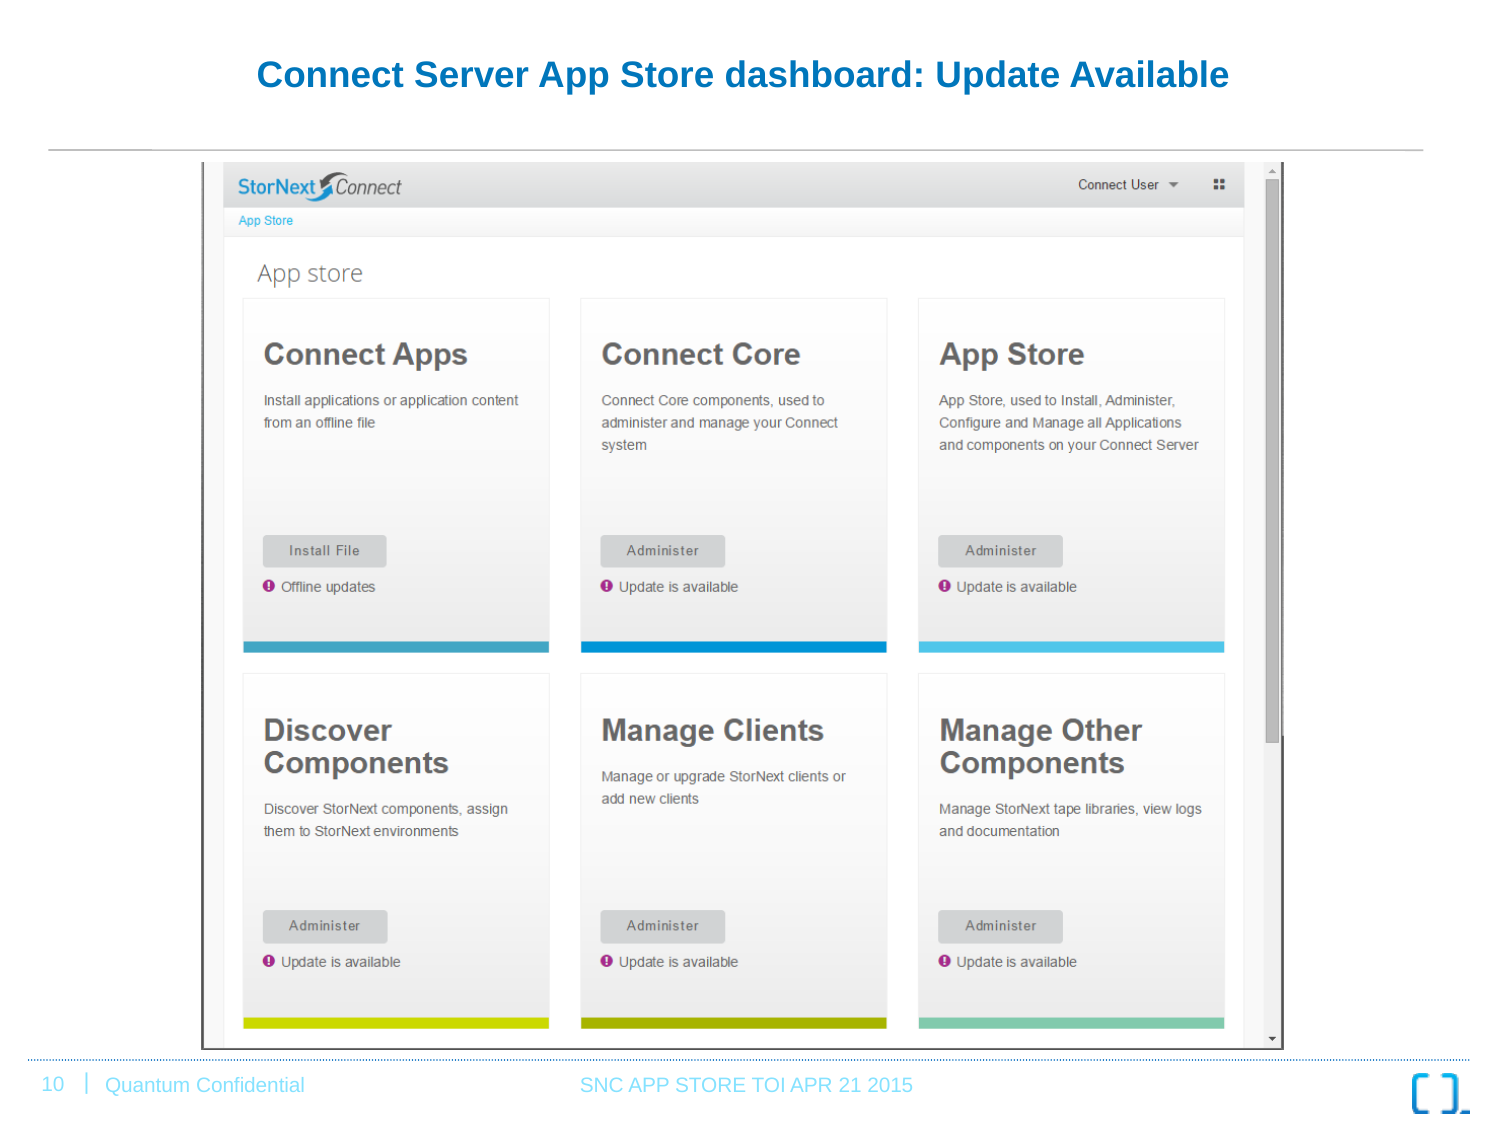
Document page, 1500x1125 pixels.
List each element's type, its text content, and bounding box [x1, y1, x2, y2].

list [201, 162, 1285, 1051]
picture [1412, 1073, 1470, 1114]
title Connect Server App Store dashboard: Update Available [32, 42, 1455, 148]
